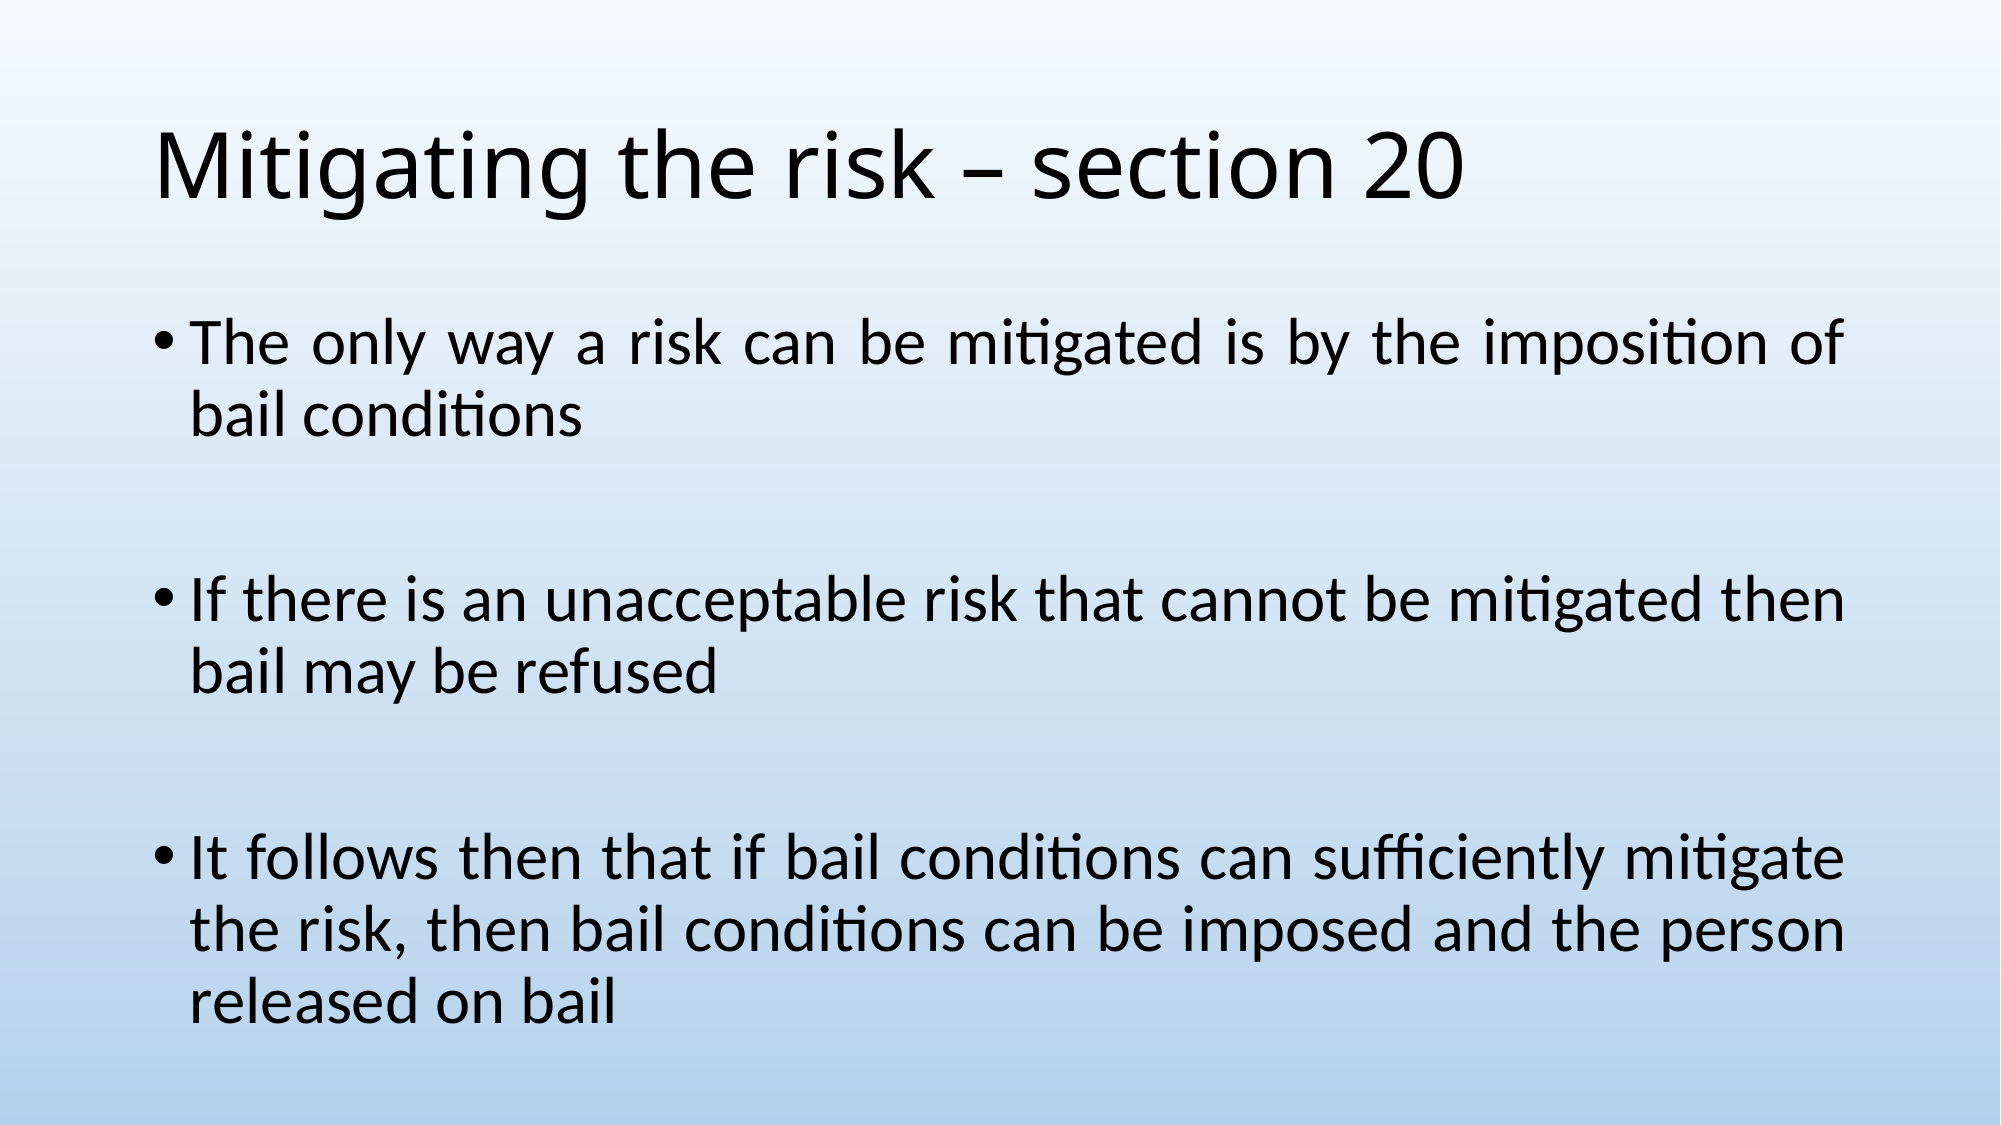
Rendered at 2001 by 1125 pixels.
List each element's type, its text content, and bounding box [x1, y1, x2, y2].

title Mitigating the risk – section 20 [137, 59, 1863, 278]
list The only way a risk can be mitigated is by the imposition of bail conditions If there is an unacceptable risk that cannot be mitigated then bail may be refused It follows then that if bail conditions can sufficiently mitigate the risk, then bail conditions can be imposed and the person released on bail [137, 299, 1863, 1014]
